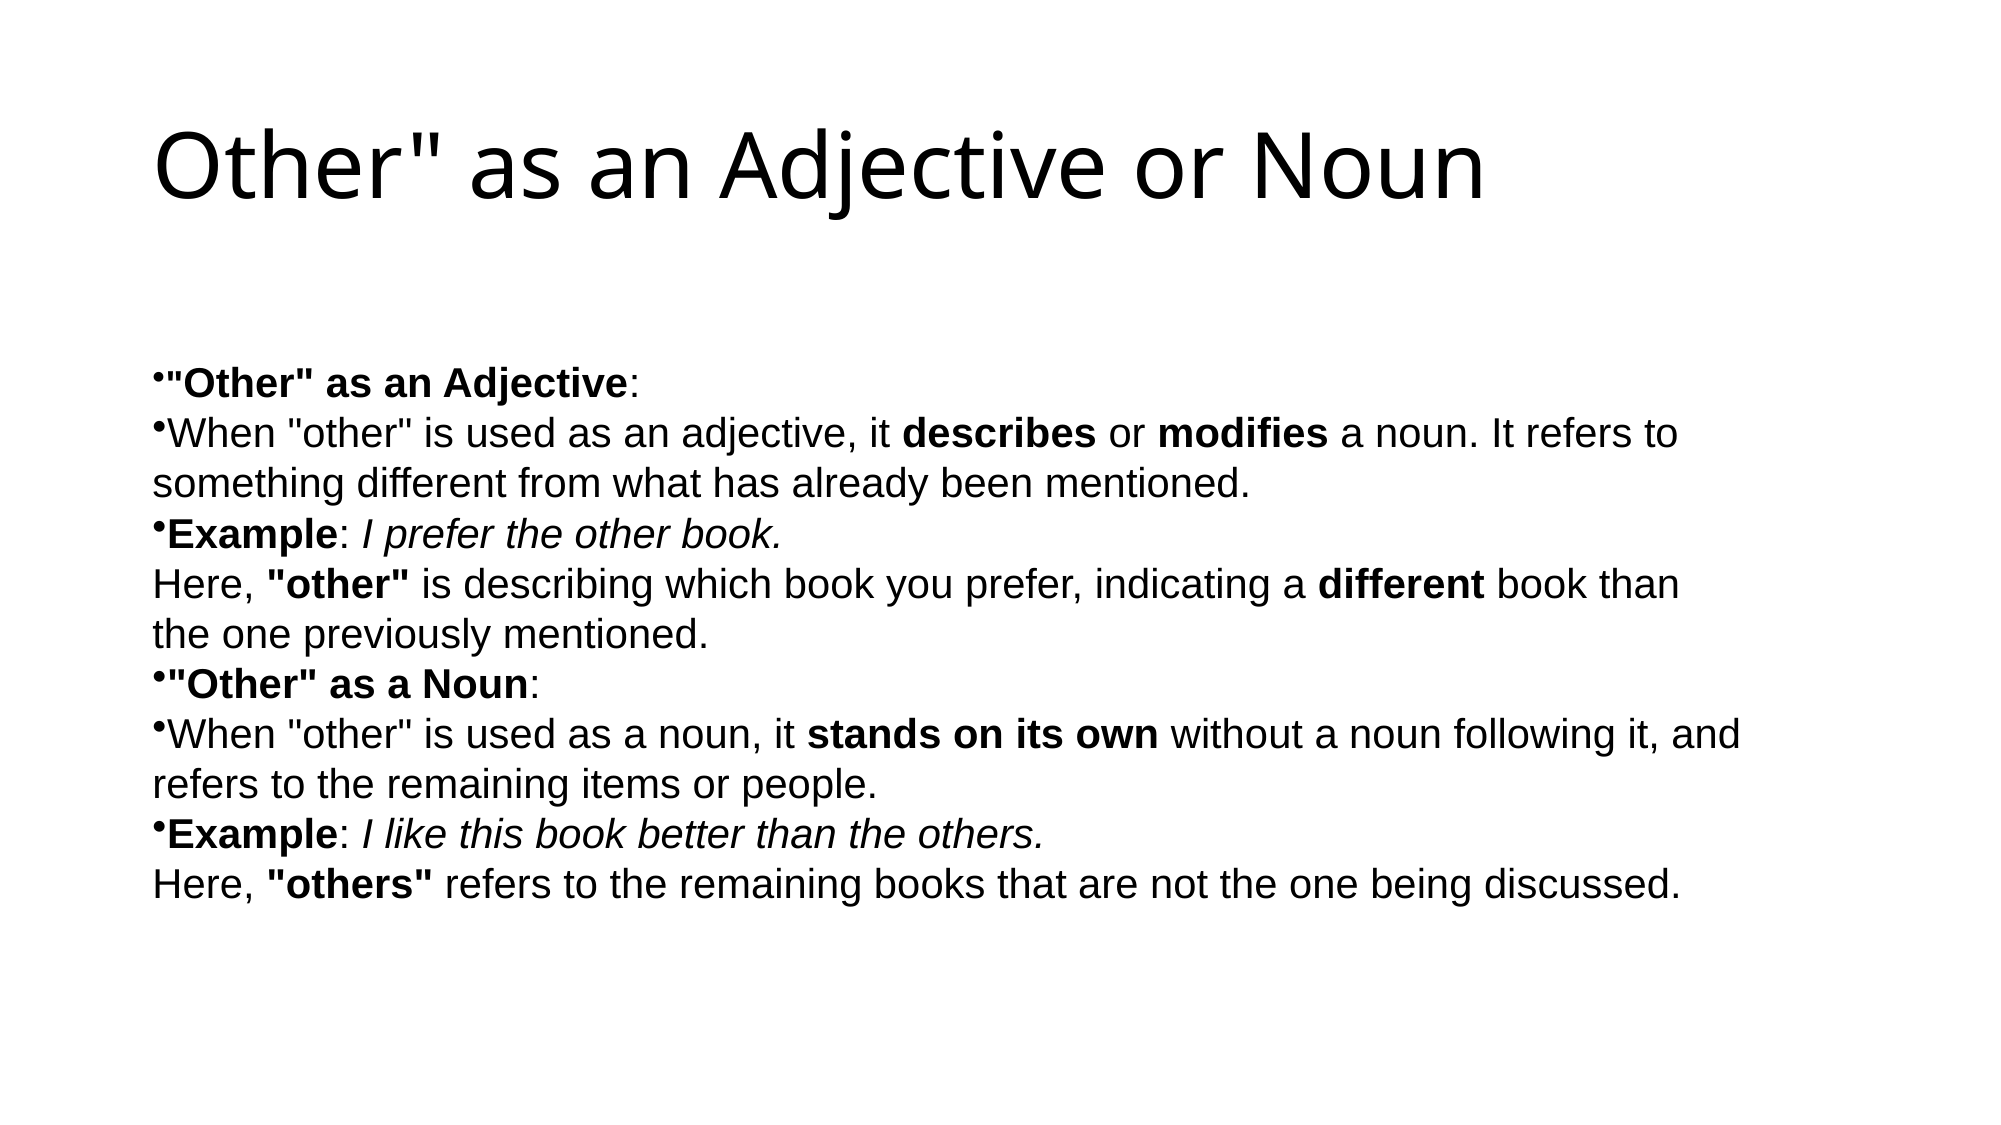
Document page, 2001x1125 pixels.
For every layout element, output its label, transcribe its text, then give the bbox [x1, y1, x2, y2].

list "Other" as an Adjective: When "other" is used as an adjective, it describes or modifies a noun. It refers to something different from what has already been mentioned. Example: I prefer the other book. Here, "other" is describing which book you prefer, indicating a different book than the one previously mentioned. "Other" as a Noun: When "other" is used as a noun, it stands on its own without a noun following it, and refers to the remaining items or people. Example: I like this book better than the others. Here, "others" refers to the remaining books that are not the one being discussed. [137, 330, 1764, 983]
title Other" as an Adjective or Noun [137, 59, 1863, 278]
